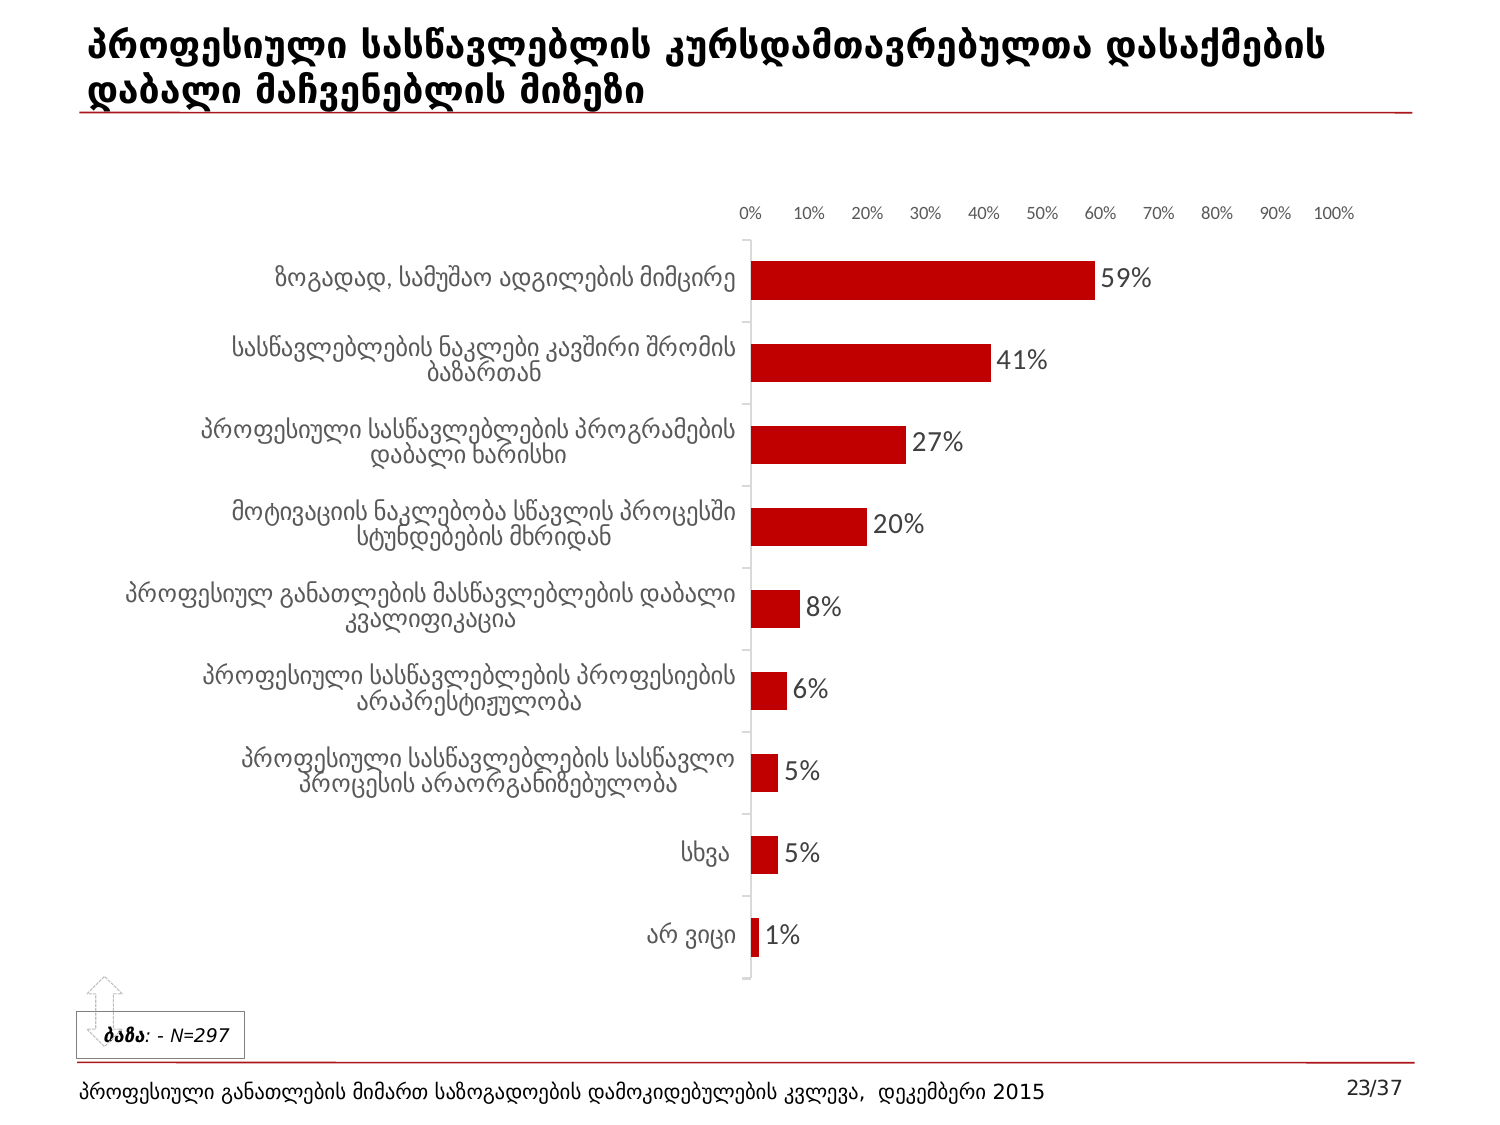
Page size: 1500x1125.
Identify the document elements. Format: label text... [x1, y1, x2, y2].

text_box [85, 974, 121, 1049]
title პროფესიული სასწავლებლის კურსდამთავრებულთა დასაქმების დაბალი მაჩვენებლის მიზეზი [71, 30, 1436, 102]
chart [124, 148, 1377, 1029]
text_box ბაზა: - N=297 [76, 1011, 245, 1059]
